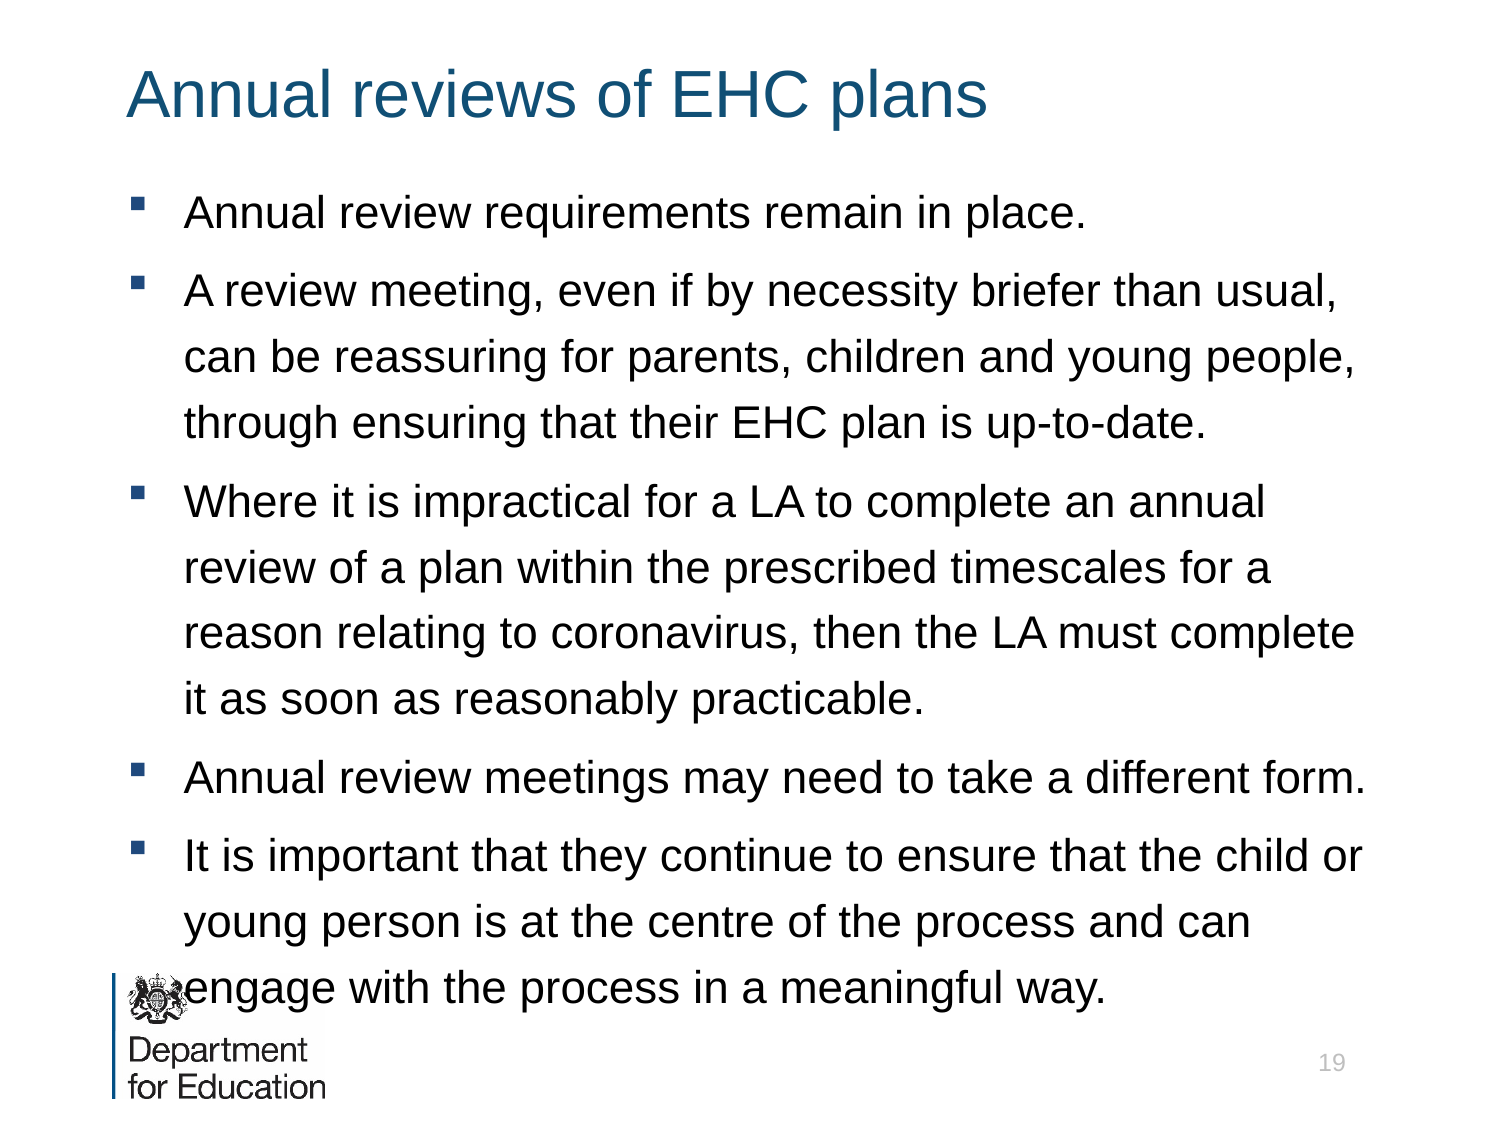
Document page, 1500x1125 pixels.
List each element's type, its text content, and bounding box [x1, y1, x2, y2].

list Annual review requirements remain in place. A review meeting, even if by necessity briefer than usual, can be reassuring for parents, children and young people, through ensuring that their EHC plan is up-to-date. Where it is impractical for a LA to complete an annual review of a plan within the prescribed timescales for a reason relating to coronavirus, then the LA must complete it as soon as reasonably practicable. Annual review meetings may need to take a different form. It is important that they continue to ensure that the child or young person is at the centre of the process and can engage with the process in a meaningful way. [112, 163, 1388, 932]
title Annual reviews of EHC plans [111, 78, 1387, 185]
picture [112, 973, 325, 1099]
slide_number 19 [1303, 1039, 1388, 1099]
